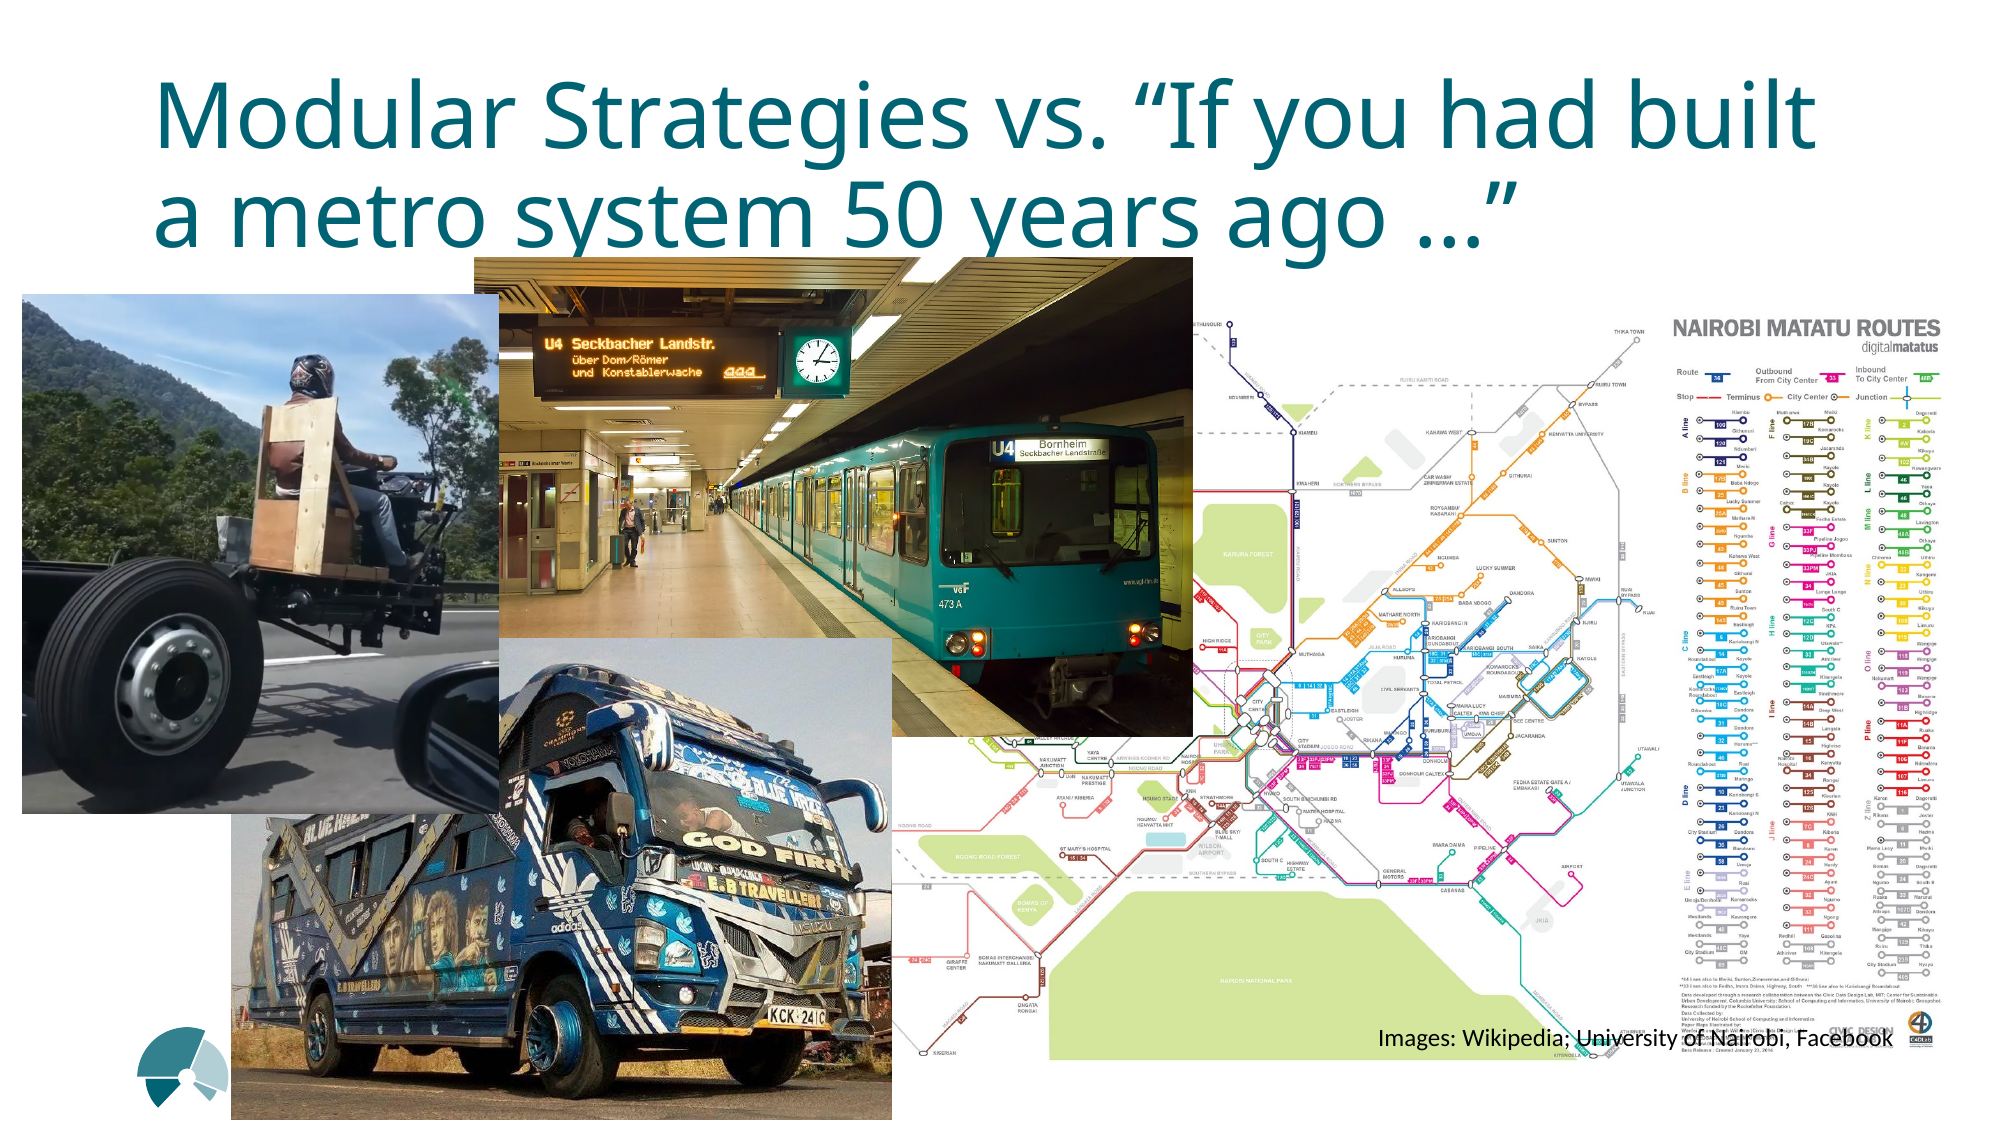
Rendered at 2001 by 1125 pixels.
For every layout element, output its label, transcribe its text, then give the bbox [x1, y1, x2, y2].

title Modular Strategies vs. “If you had built a metro system 50 years ago …” [137, 59, 1863, 278]
picture [22, 257, 1978, 1120]
